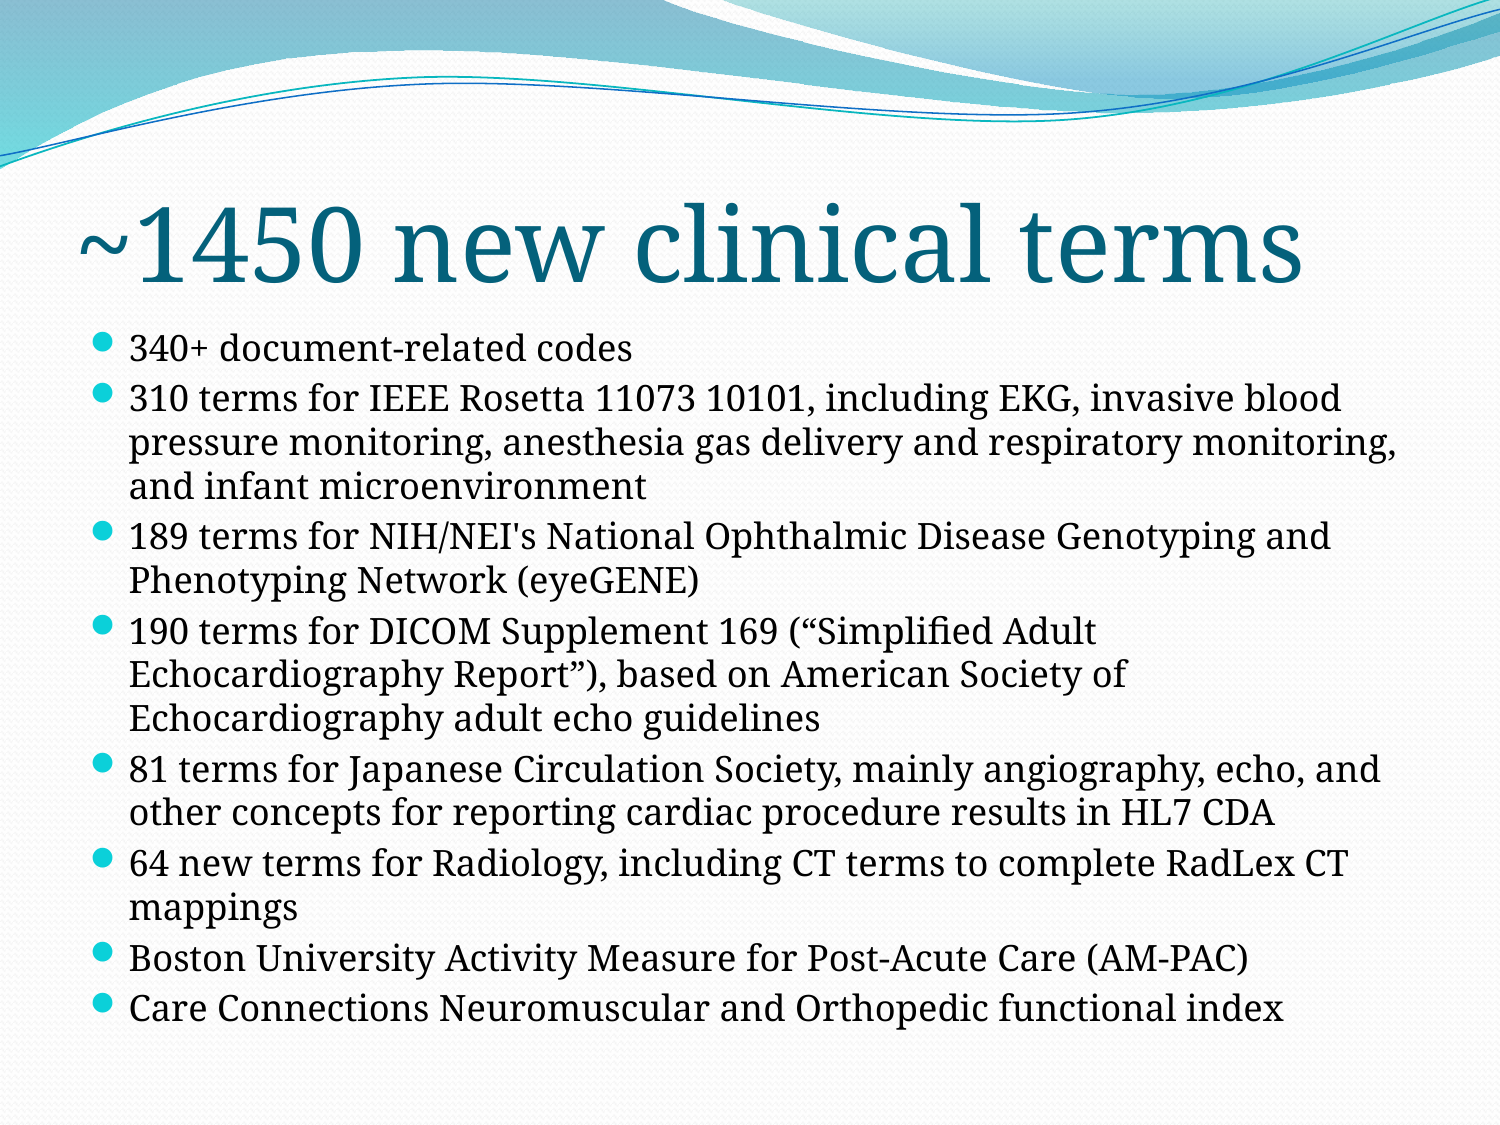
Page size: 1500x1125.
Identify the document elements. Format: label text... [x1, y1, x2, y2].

list 340+ document-related codes 310 terms for IEEE Rosetta 11073 10101, including EKG, invasive blood pressure monitoring, anesthesia gas delivery and respiratory monitoring, and infant microenvironment 189 terms for NIH/NEI's National Ophthalmic Disease Genotyping and Phenotyping Network (eyeGENE) 190 terms for DICOM Supplement 169 (“Simplified Adult Echocardiography Report”), based on American Society of Echocardiography adult echo guidelines 81 terms for Japanese Circulation Society, mainly angiography, echo, and other concepts for reporting cardiac procedure results in HL7 CDA 64 new terms for Radiology, including CT terms to complete RadLex CT mappings Boston University Activity Measure for Post-Acute Care (AM-PAC) Care Connections Neuromuscular and Orthopedic functional index [75, 317, 1425, 1038]
title ~1450 new clinical terms [75, 115, 1425, 303]
